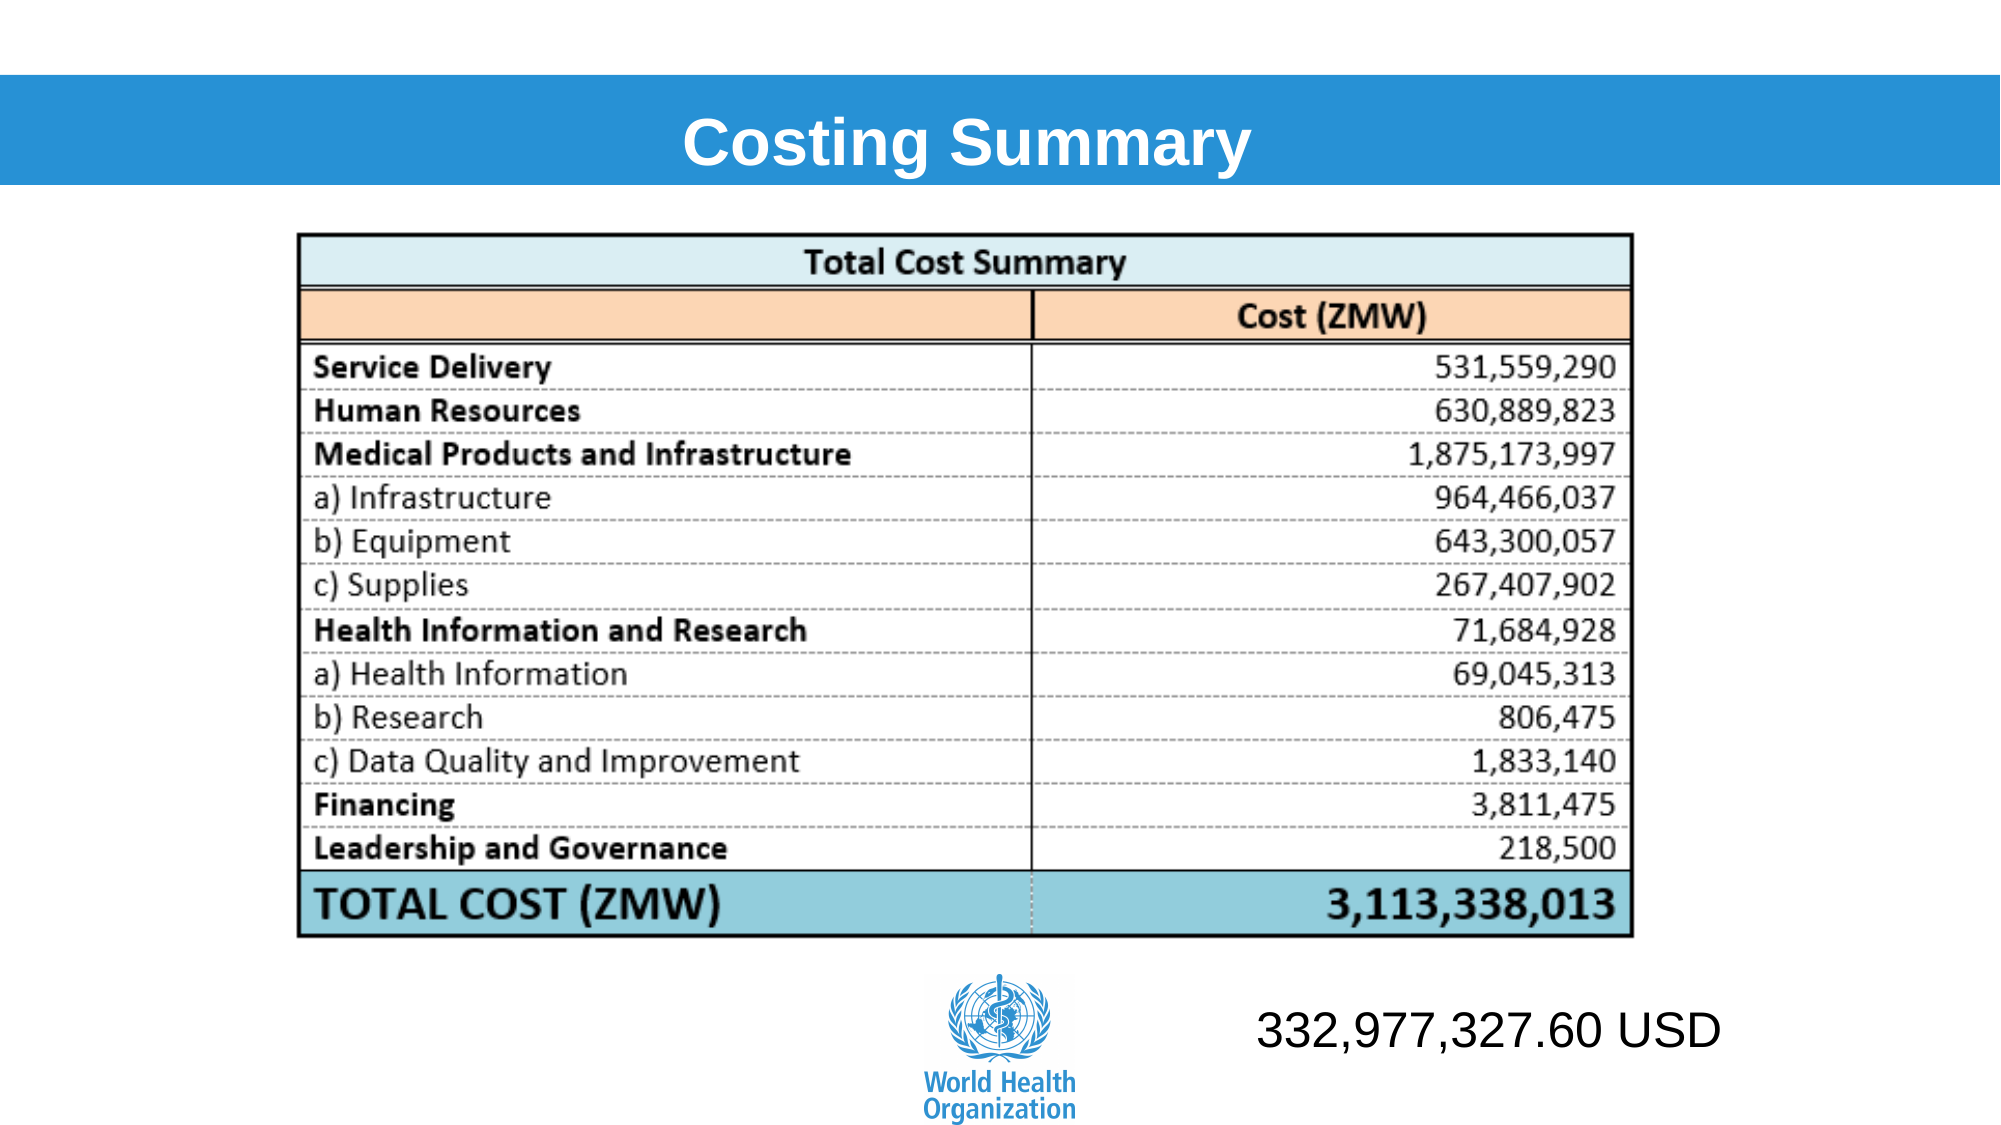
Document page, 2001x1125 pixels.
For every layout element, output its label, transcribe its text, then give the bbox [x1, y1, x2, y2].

text_box Costing Summary [0, 91, 2000, 186]
text_box 332,977,327.60 USD [1241, 990, 1789, 1066]
picture [924, 974, 1075, 1125]
picture [287, 223, 1649, 955]
